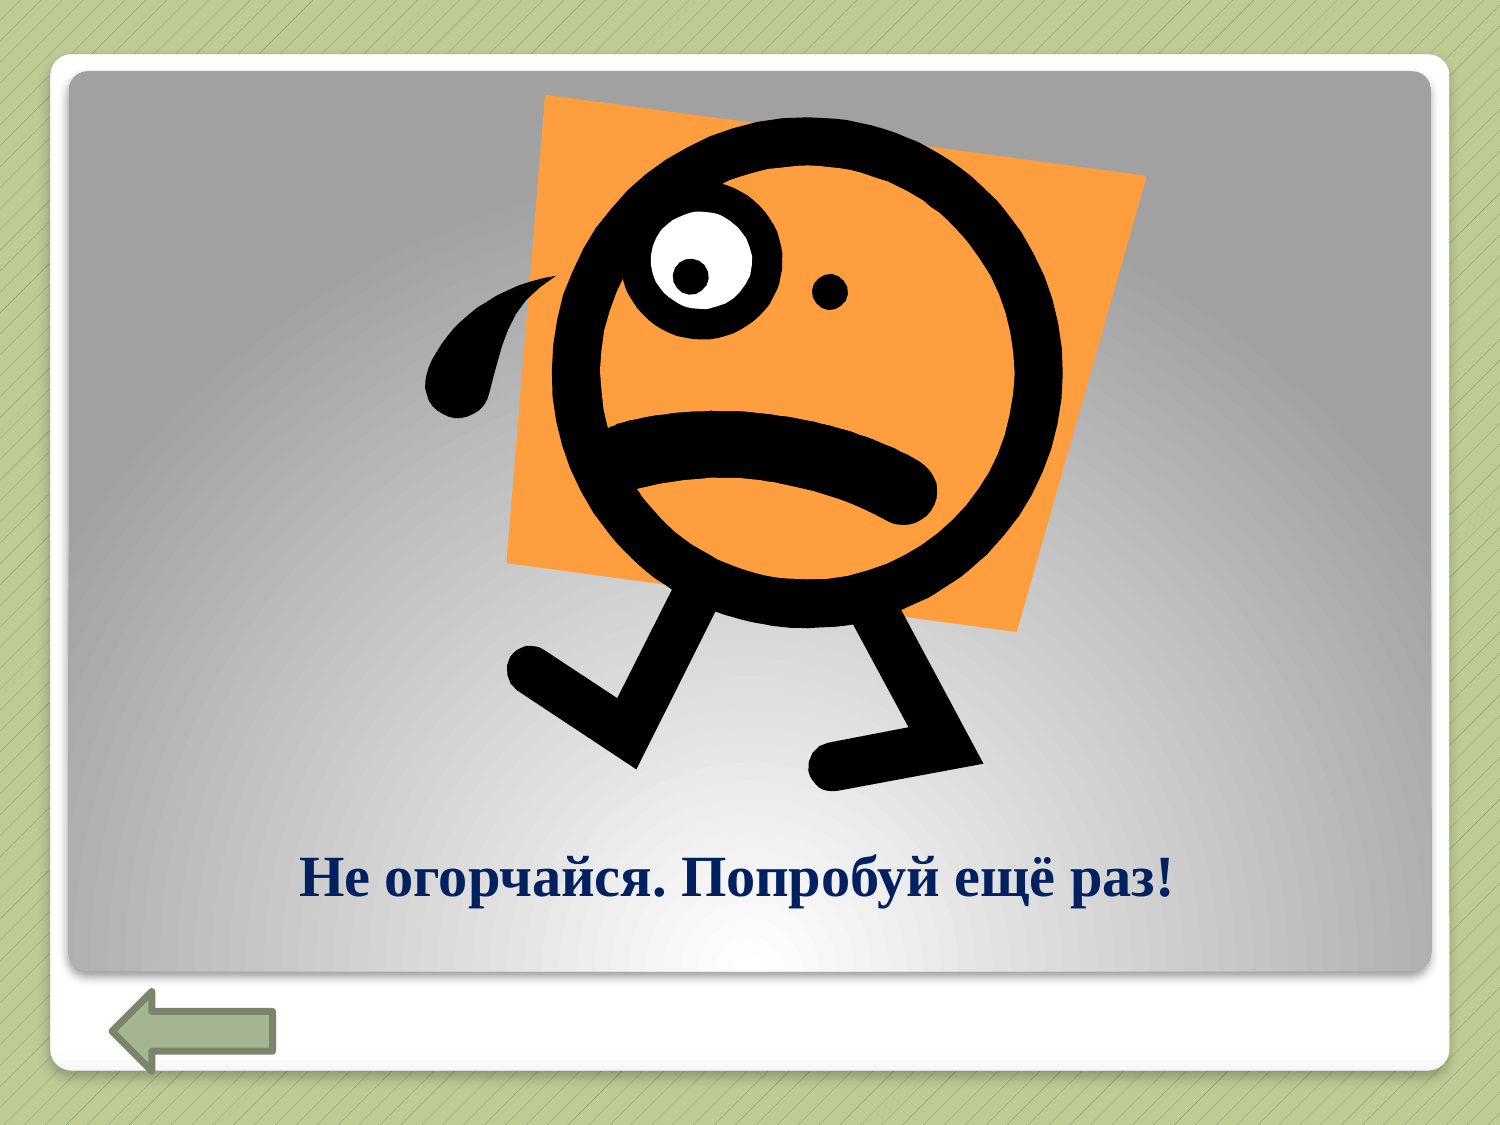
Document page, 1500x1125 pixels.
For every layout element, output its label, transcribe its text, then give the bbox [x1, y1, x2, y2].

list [418, 113, 1117, 786]
text_box [108, 988, 277, 1075]
title Не огорчайся. Попробуй ещё раз! [76, 727, 1427, 916]
